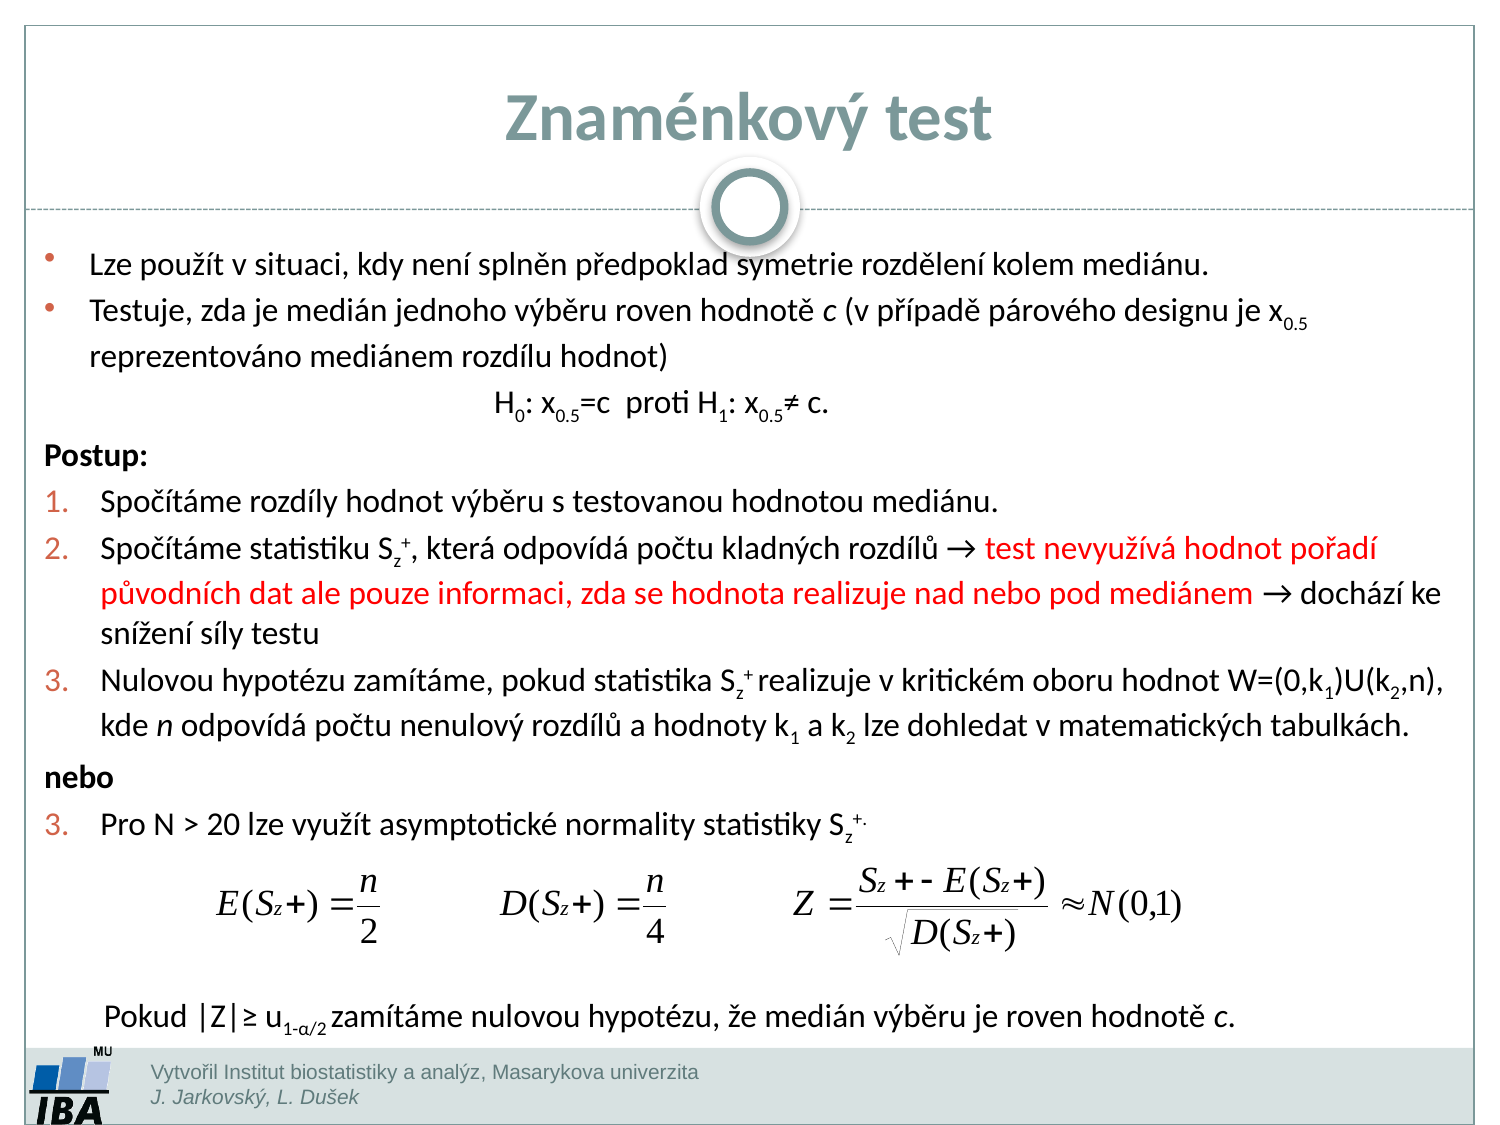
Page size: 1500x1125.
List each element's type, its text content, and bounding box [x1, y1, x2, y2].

text_box Lze použít v situaci, kdy není splněn předpoklad symetrie rozdělení kolem mediánu. Testuje, zda je medián jednoho výběru roven hodnotě c (v případě párového designu je x0.5 reprezentováno mediánem rozdílu hodnot) H0: x0.5=c proti H1: x0.5≠ c. Postup: Spočítáme rozdíly hodnot výběru s testovanou hodnotou mediánu. Spočítáme statistiku Sz+, která odpovídá počtu kladných rozdílů → test nevyužívá hodnot pořadí původních dat ale pouze informaci, zda se hodnota realizuje nad nebo pod mediánem → dochází ke snížení síly testu Nulovou hypotézu zamítáme, pokud statistika Sz+ realizuje v kritickém oboru hodnot W=(0,k1)U(k2,n), kde n odpovídá počtu nenulový rozdílů a hodnoty k1 a k2 lze dohledat v matematických tabulkách. nebo Pro N > 20 lze využít asymptotické normality statistiky Sz+. Pokud |Z|≥ u1-α/2 zamítáme nulovou hypotézu, že medián výběru je roven hodnotě c. [29, 217, 1489, 1046]
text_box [492, 856, 674, 952]
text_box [786, 856, 1188, 965]
picture [29, 1046, 112, 1125]
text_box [209, 856, 387, 952]
footer Vytvořil Institut biostatistiky a analýz, Masarykova univerzita J. Jarkovský, L. Dušek [135, 1051, 724, 1112]
title Znaménkový test [49, 37, 1450, 163]
